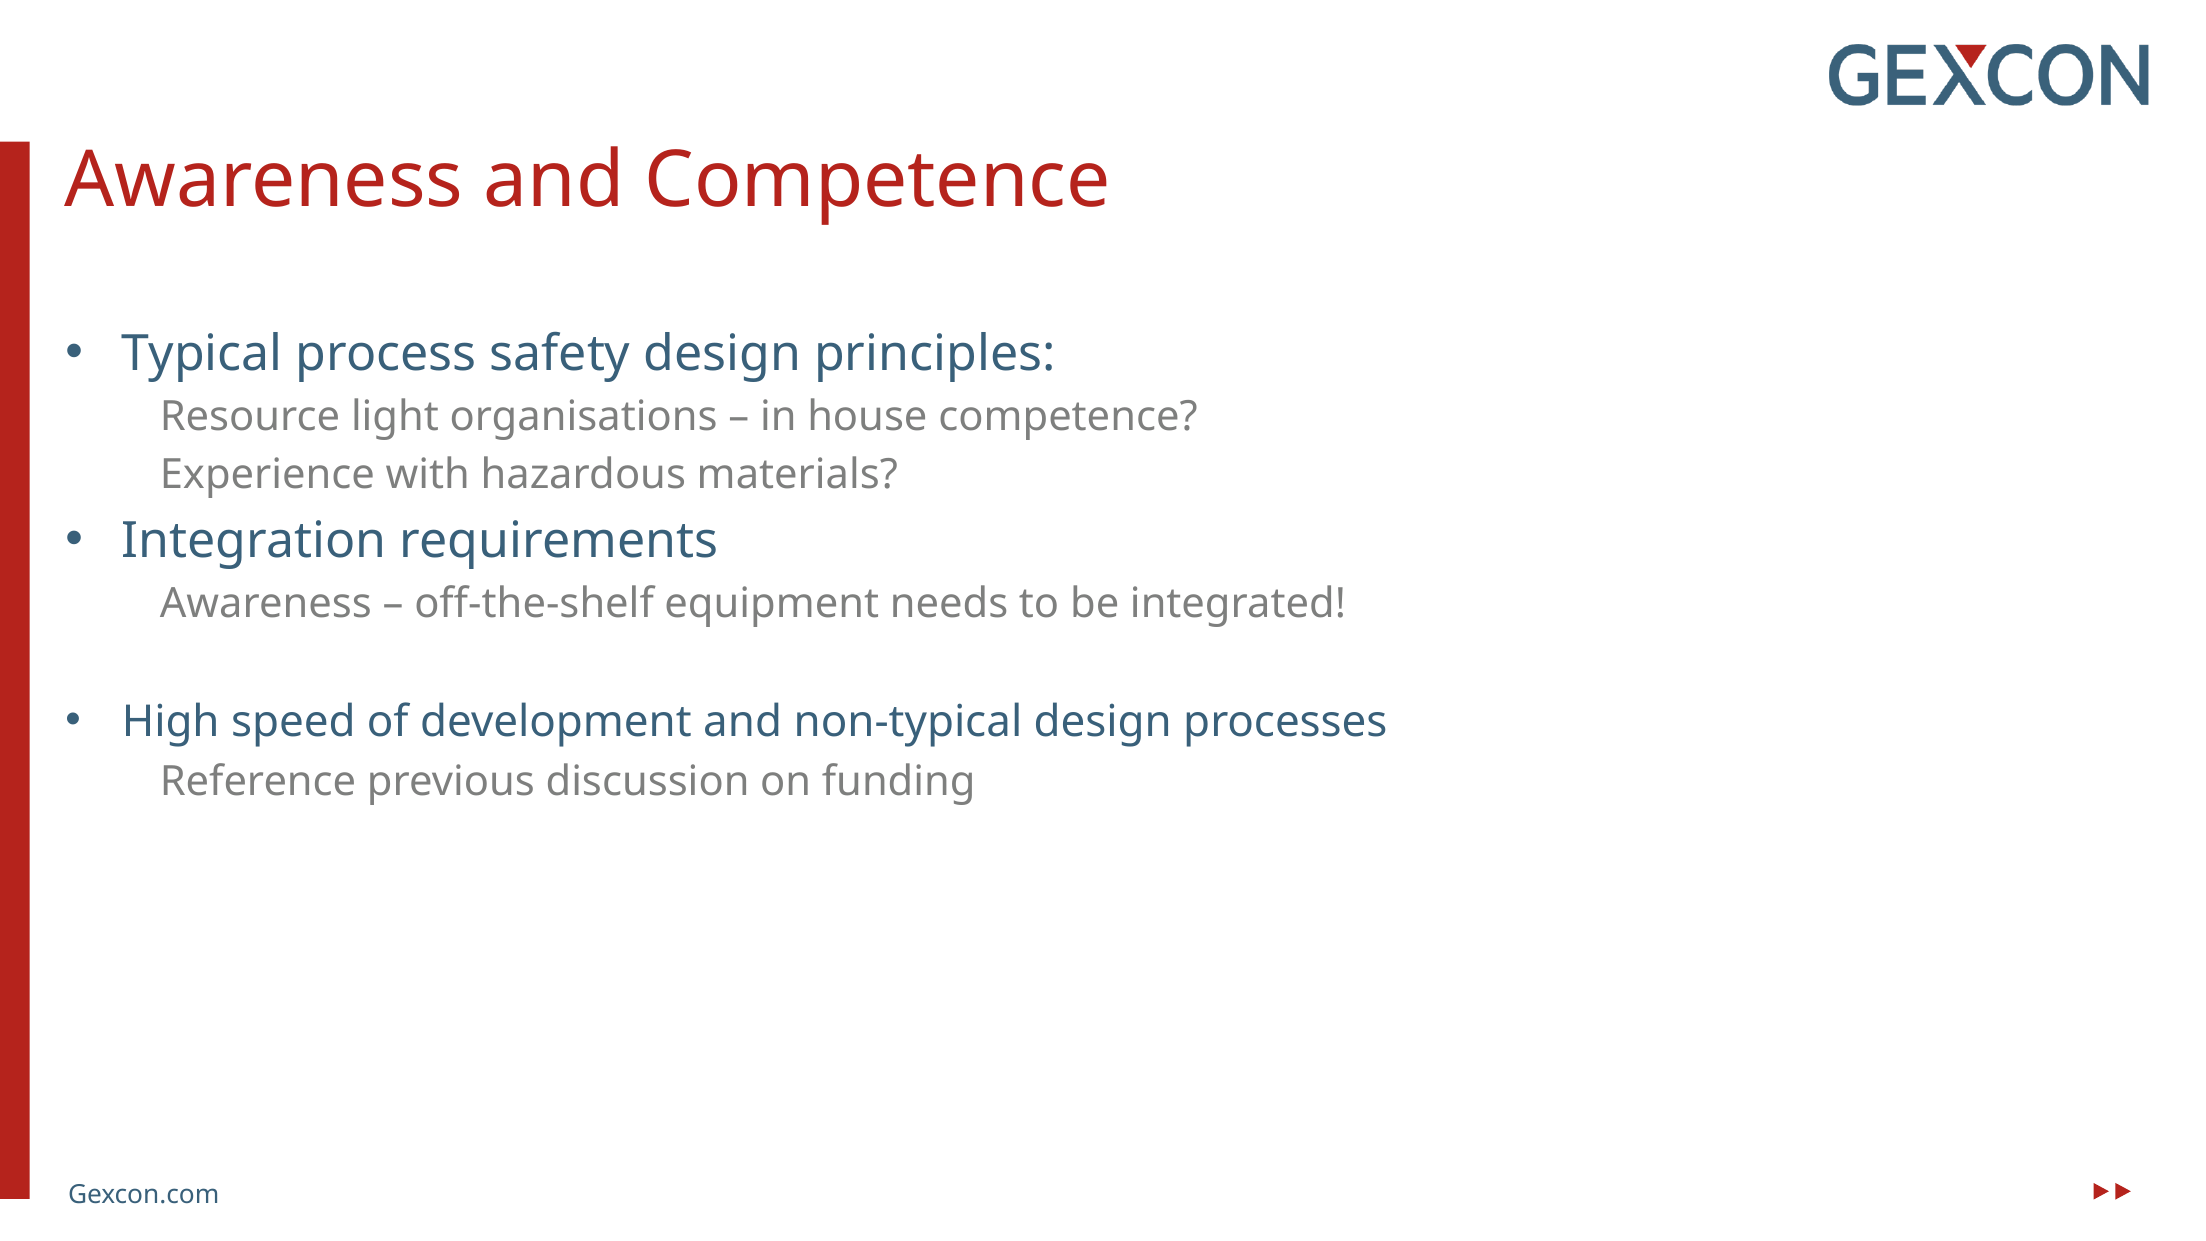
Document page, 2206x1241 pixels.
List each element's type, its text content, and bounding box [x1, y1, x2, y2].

list Typical process safety design principles: Resource light organisations – in house competence? Experience with hazardous materials? Integration requirements Awareness – off-the-shelf equipment needs to be integrated! High speed of development and non-typical design processes Reference previous discussion on funding [65, 320, 2078, 1146]
list Awareness and Competence [49, 120, 1169, 208]
picture [1827, 0, 2150, 121]
